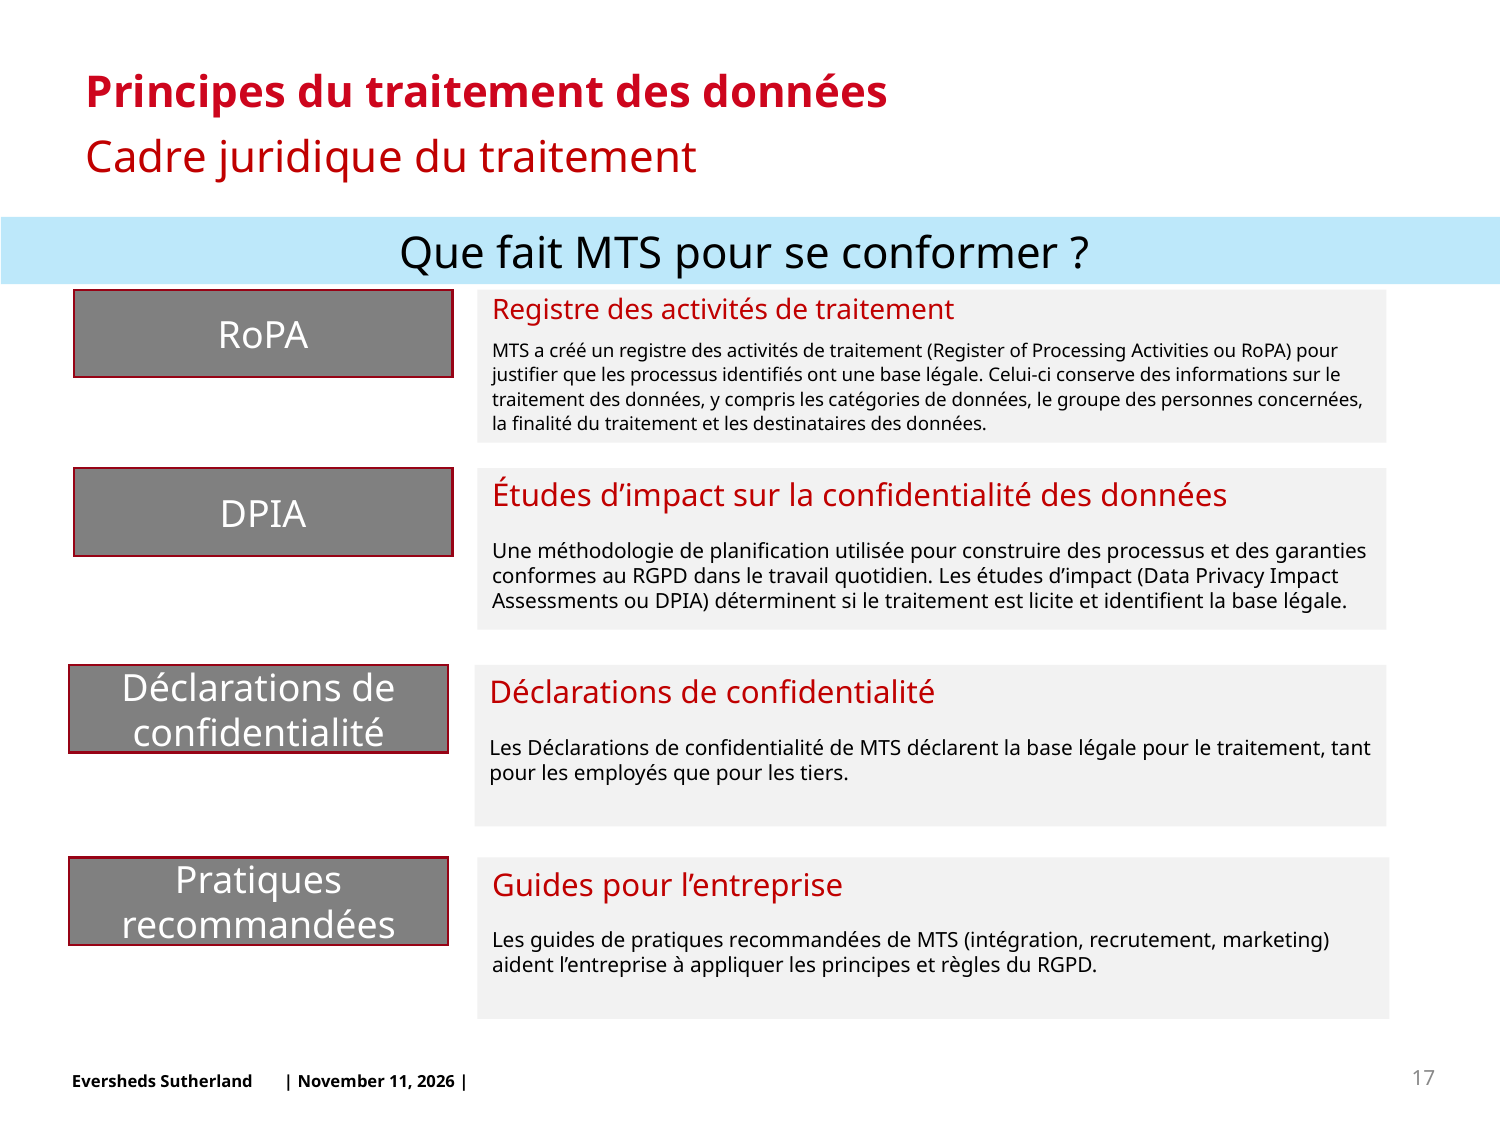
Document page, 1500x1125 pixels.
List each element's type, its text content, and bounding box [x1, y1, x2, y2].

text_box Pratiques recommandées [68, 856, 449, 946]
text_box DPIA [73, 467, 454, 557]
text_box Guides pour l’entreprise Les guides de pratiques recommandées de MTS (intégration, recrutement, marketing) aident l’entreprise à appliquer les principes et règles du RGPD. [477, 857, 1390, 1019]
text_box Études d’impact sur la confidentialité des données Une méthodologie de planification utilisée pour construire des processus et des garanties conformes au RGPD dans le travail quotidien. Les études d’impact (Data Privacy Impact Assessments ou DPIA) déterminent si le traitement est licite et identifient la base légale. [477, 468, 1387, 630]
title Principes du traitement des données [70, 66, 1430, 122]
text_box RoPA [73, 289, 454, 378]
text_box Déclarations de confidentialité [68, 664, 449, 754]
slide_number 17 [1319, 1056, 1451, 1102]
text_box Déclarations de confidentialité Les Déclarations de confidentialité de MTS déclarent la base légale pour le traitement, tant pour les employés que pour les tiers. [474, 664, 1387, 827]
text_box Que fait MTS pour se conformer ? [0, 216, 1500, 285]
text_box Registre des activités de traitement MTS a créé un registre des activités de traitement (Register of Processing Activities ou RoPA) pour justifier que les processus identifiés ont une base légale. Celui-ci conserve des informations sur le traitement des données, y compris les catégories de données, le groupe des personnes concernées, la finalité du traitement et les destinataires des données. [477, 289, 1387, 443]
list Cadre juridique du traitement [70, 121, 1482, 191]
